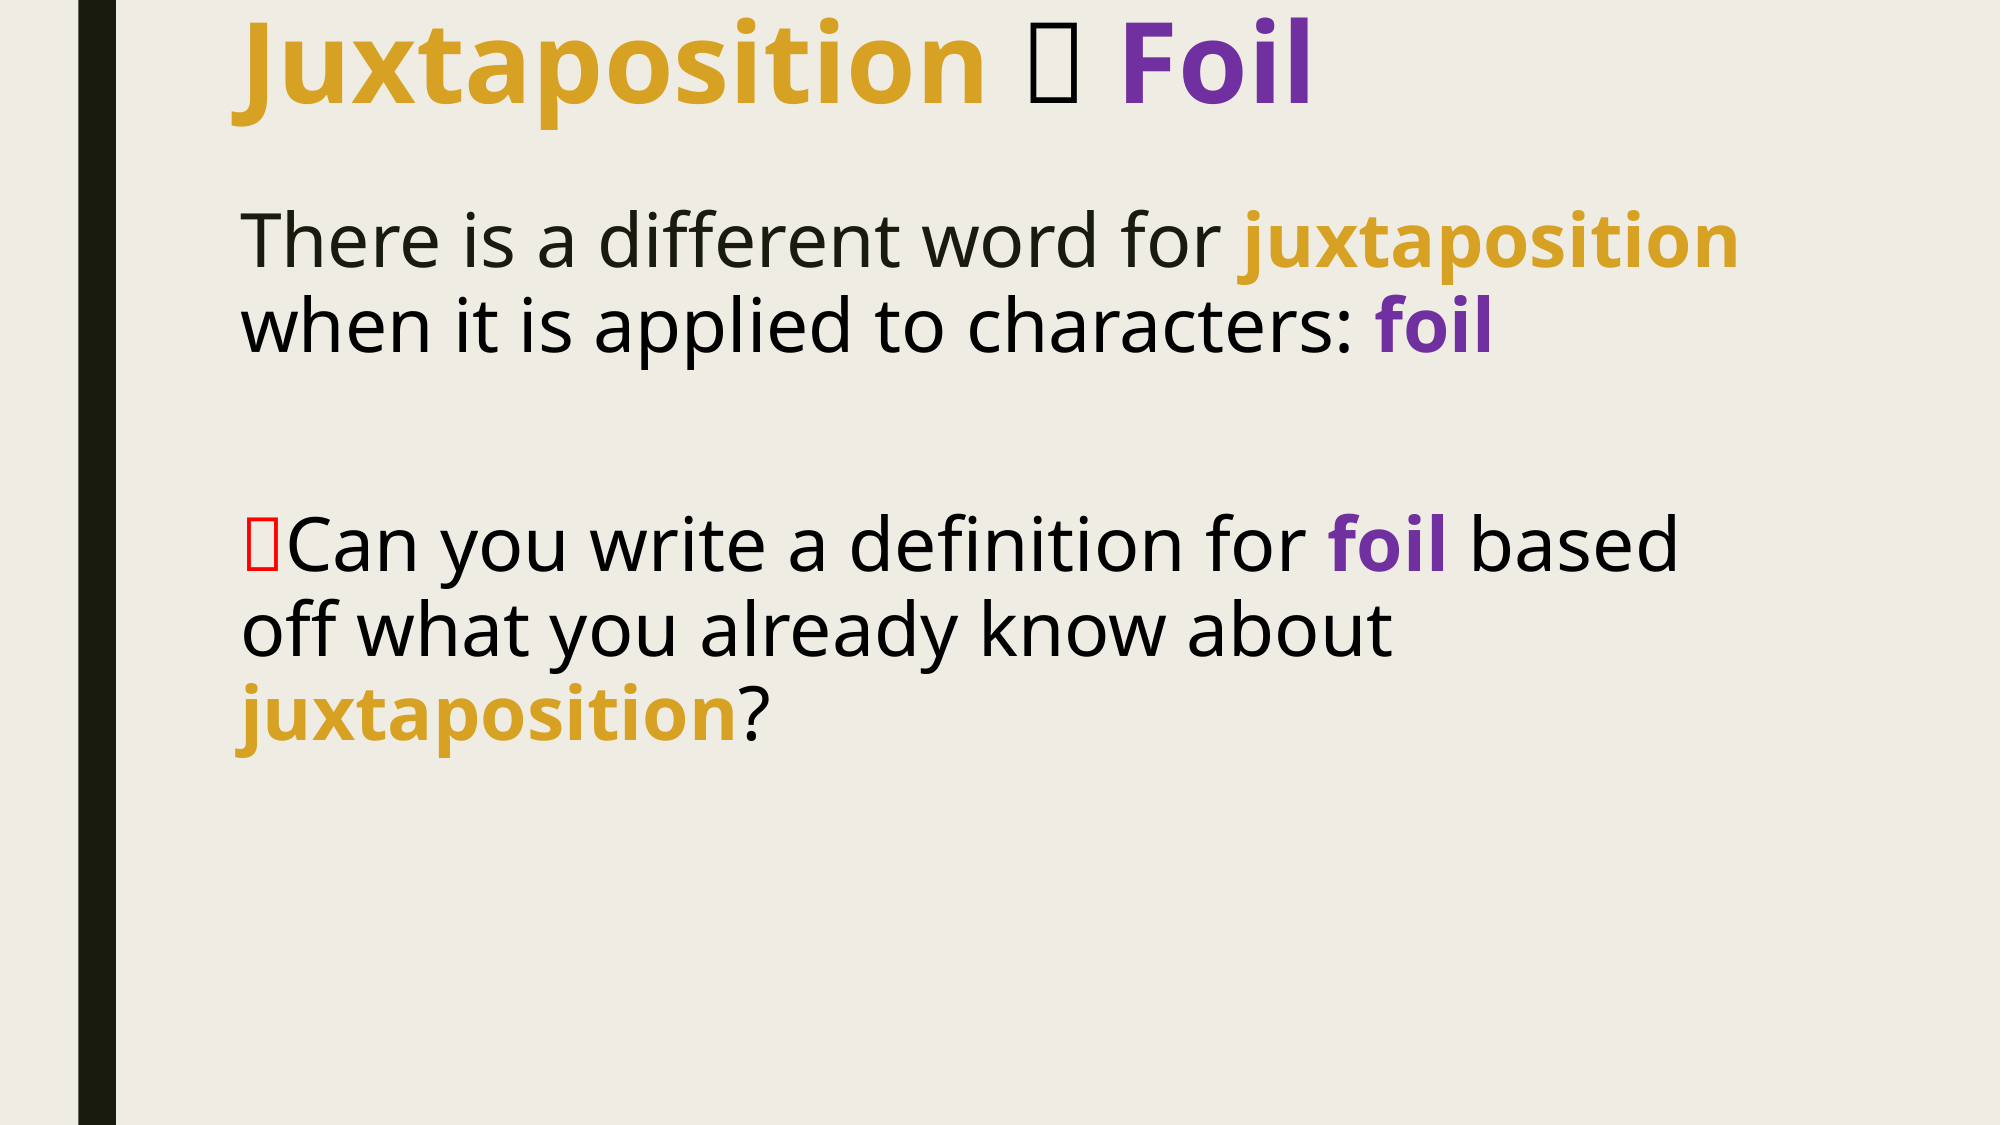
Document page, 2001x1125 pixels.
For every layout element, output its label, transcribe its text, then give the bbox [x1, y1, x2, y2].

list There is a different word for juxtaposition when it is applied to characters: foil Can you write a definition for foil based off what you already know about juxtaposition? [225, 117, 1800, 963]
title Juxtaposition  Foil [225, 0, 1800, 117]
